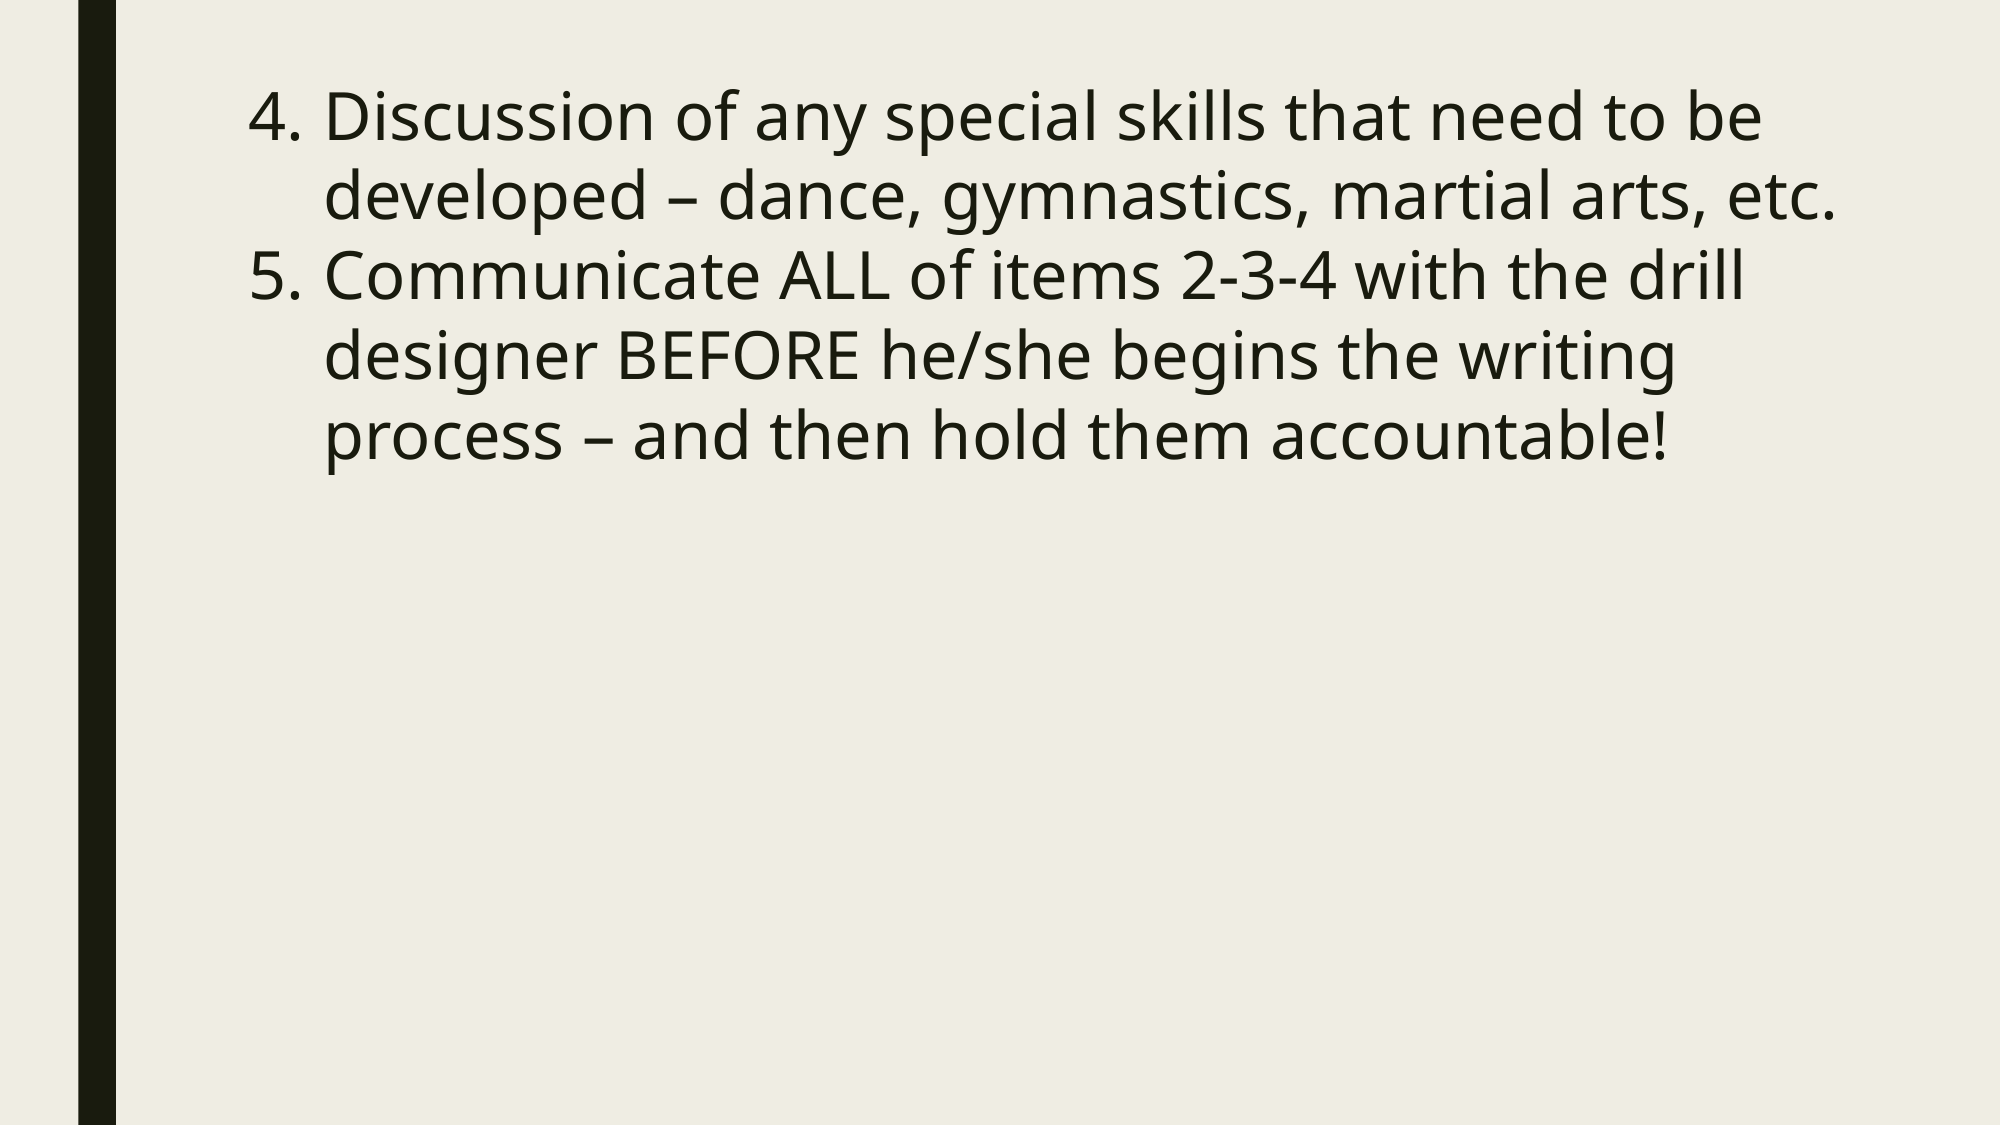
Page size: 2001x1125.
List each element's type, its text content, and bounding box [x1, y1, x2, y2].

list Discussion of any special skills that need to be developed – dance, gymnastics, martial arts, etc. Communicate ALL of items 2-3-4 with the drill designer BEFORE he/she begins the writing process – and then hold them accountable! [233, 65, 1925, 1054]
